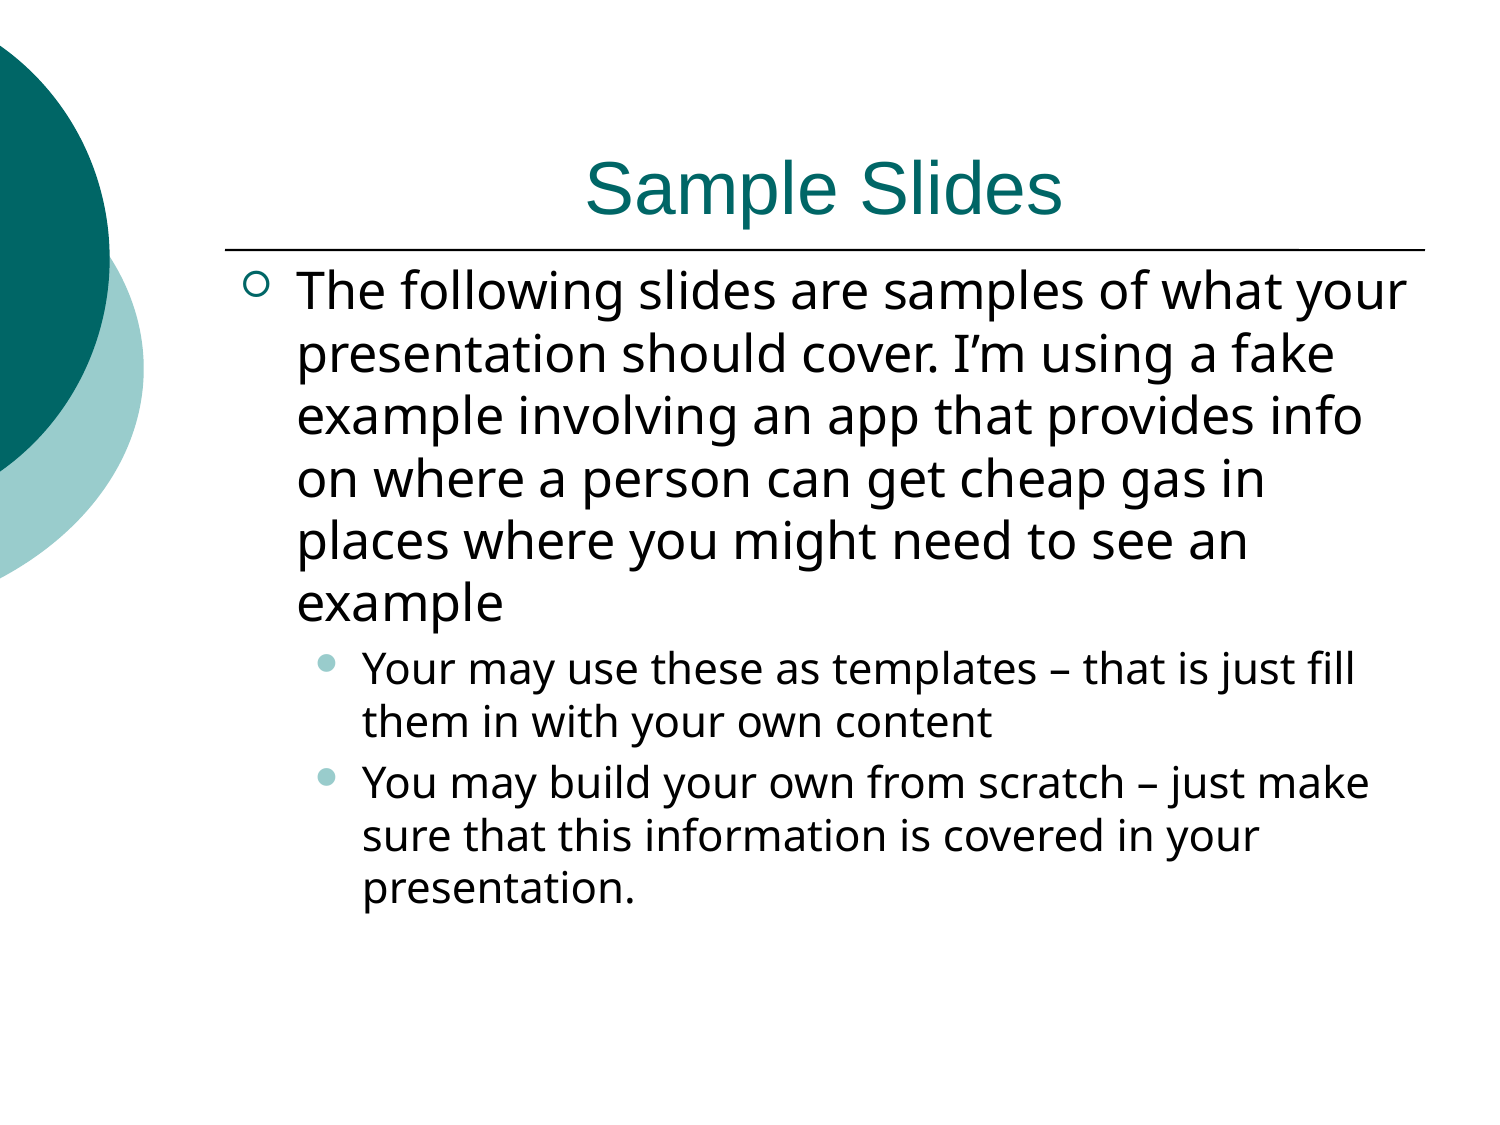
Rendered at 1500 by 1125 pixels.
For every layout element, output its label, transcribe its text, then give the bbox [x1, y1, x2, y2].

title Sample Slides [224, 49, 1425, 237]
list The following slides are samples of what your presentation should cover. I’m using a fake example involving an app that provides info on where a person can get cheap gas in places where you might need to see an example Your may use these as templates – that is just fill them in with your own content You may build your own from scratch – just make sure that this information is covered in your presentation. [225, 249, 1425, 1013]
